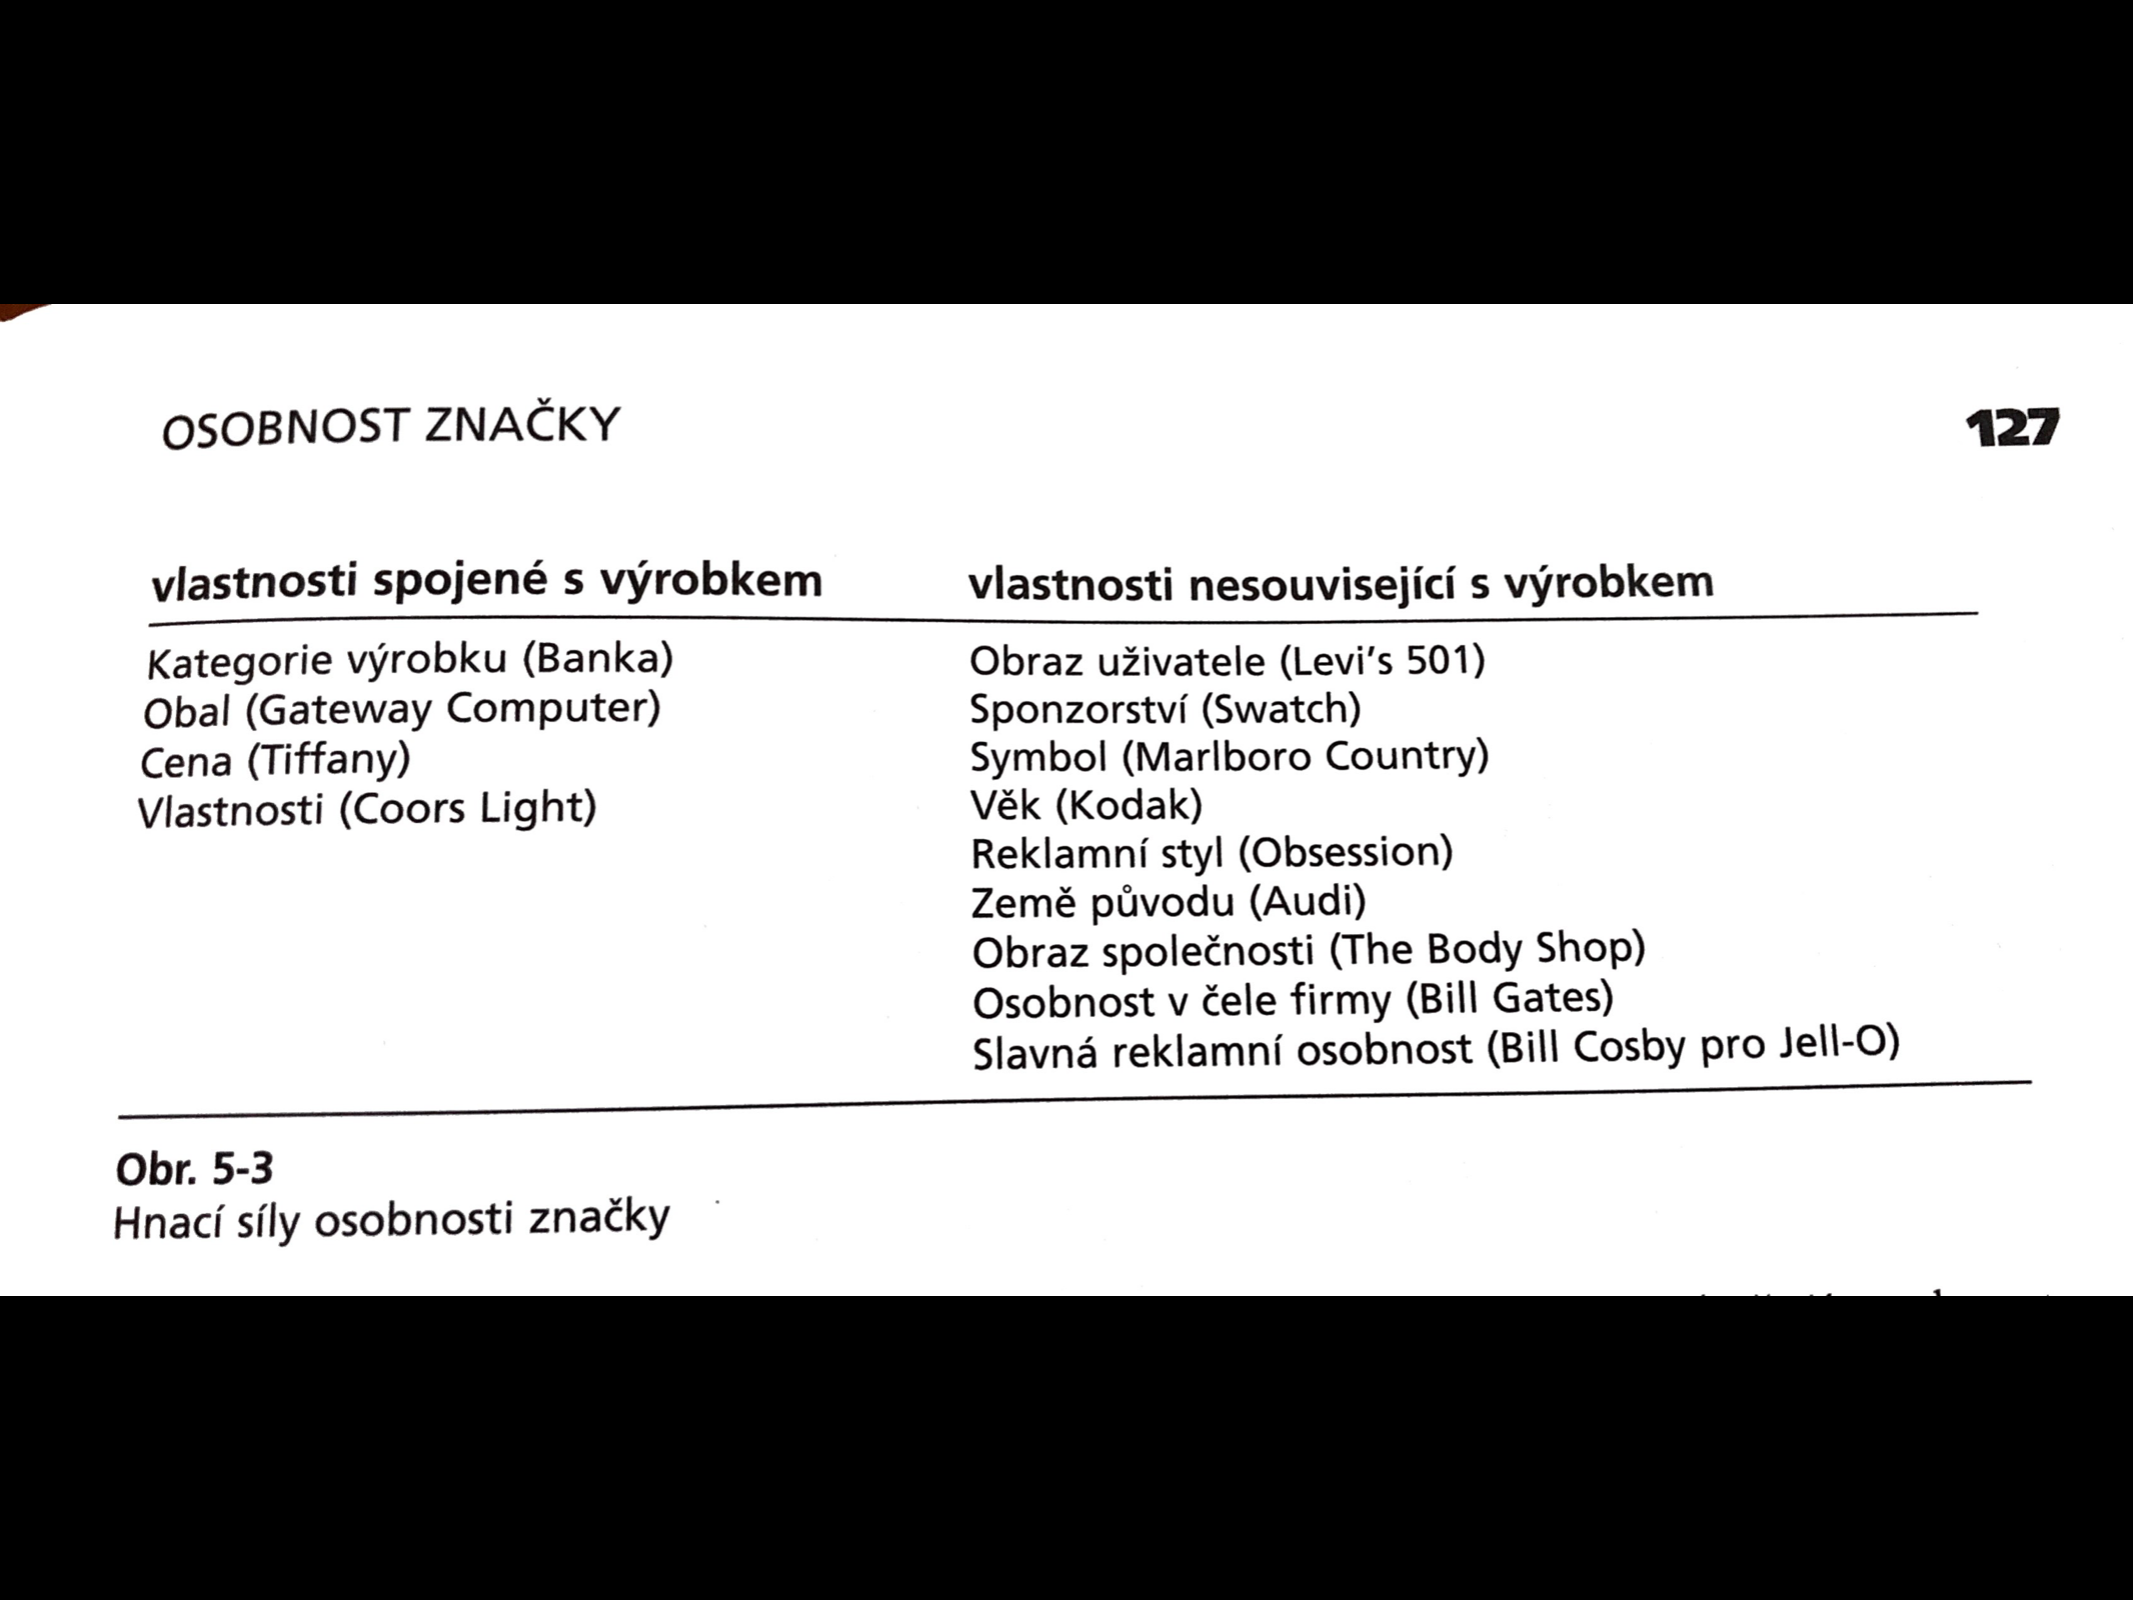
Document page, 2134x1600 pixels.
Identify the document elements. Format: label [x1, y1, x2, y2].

picture [0, 303, 2134, 1297]
